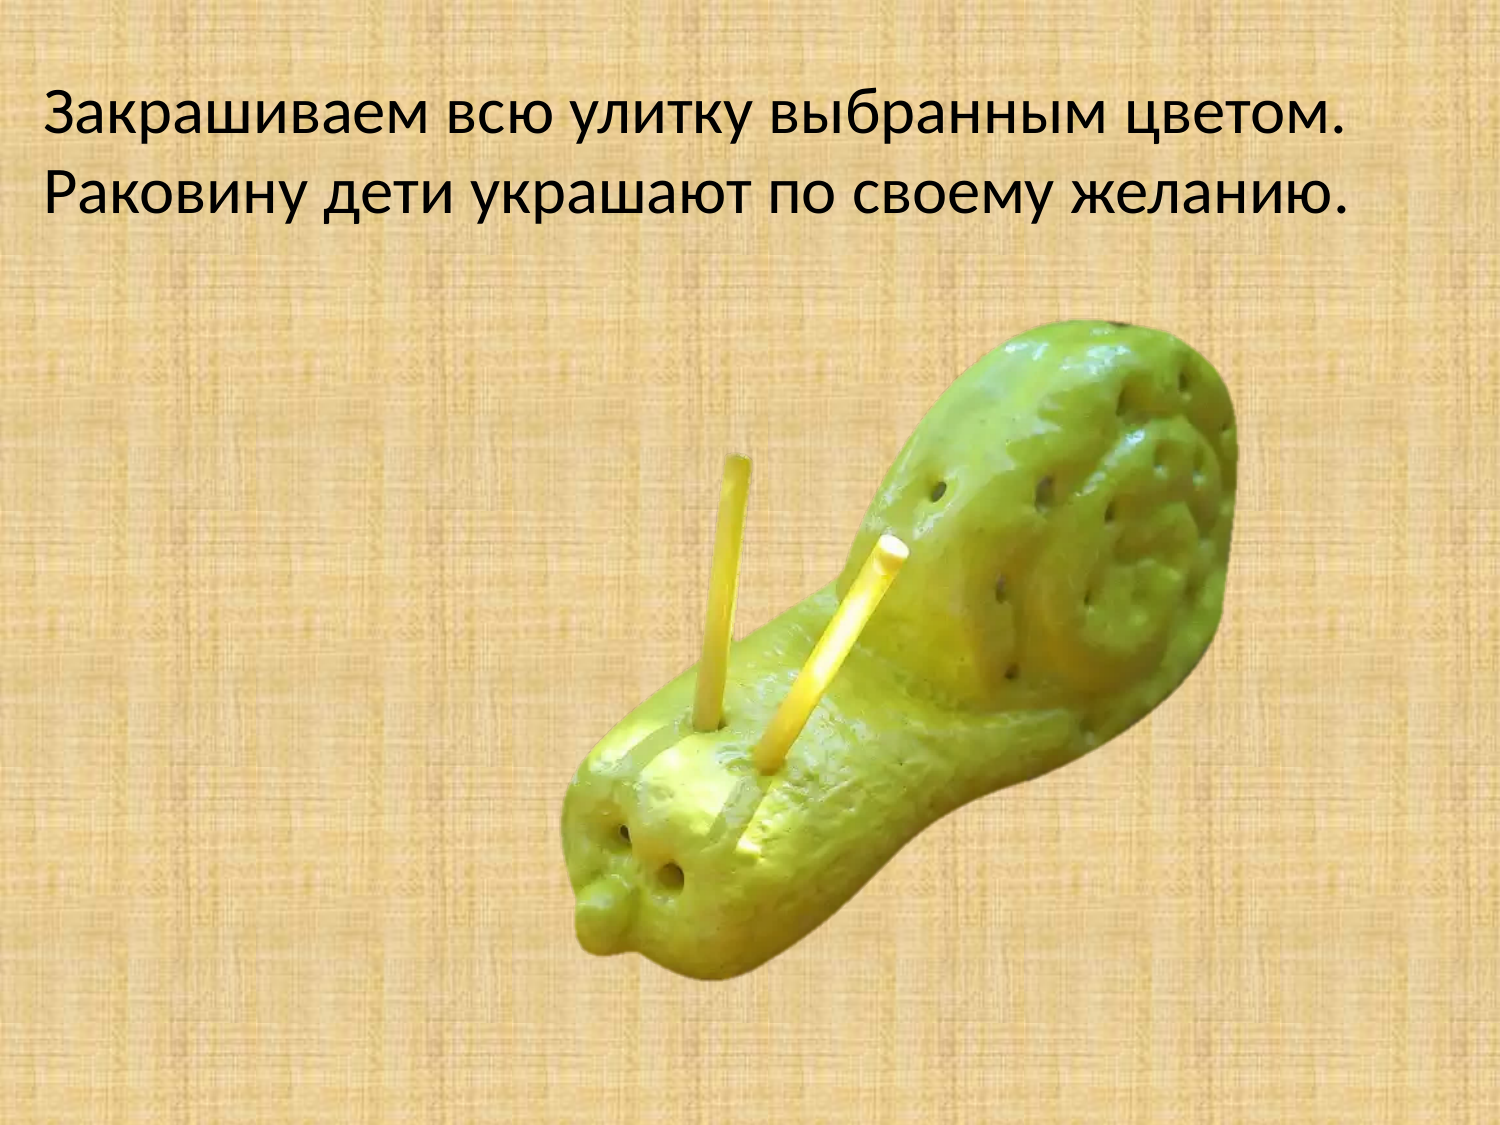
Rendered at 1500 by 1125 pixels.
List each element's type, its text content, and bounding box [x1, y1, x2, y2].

picture [0, 0, 1500, 1125]
text_box Закрашиваем всю улитку выбранным цветом. Раковину дети украшают по своему желанию. [28, 59, 1379, 235]
